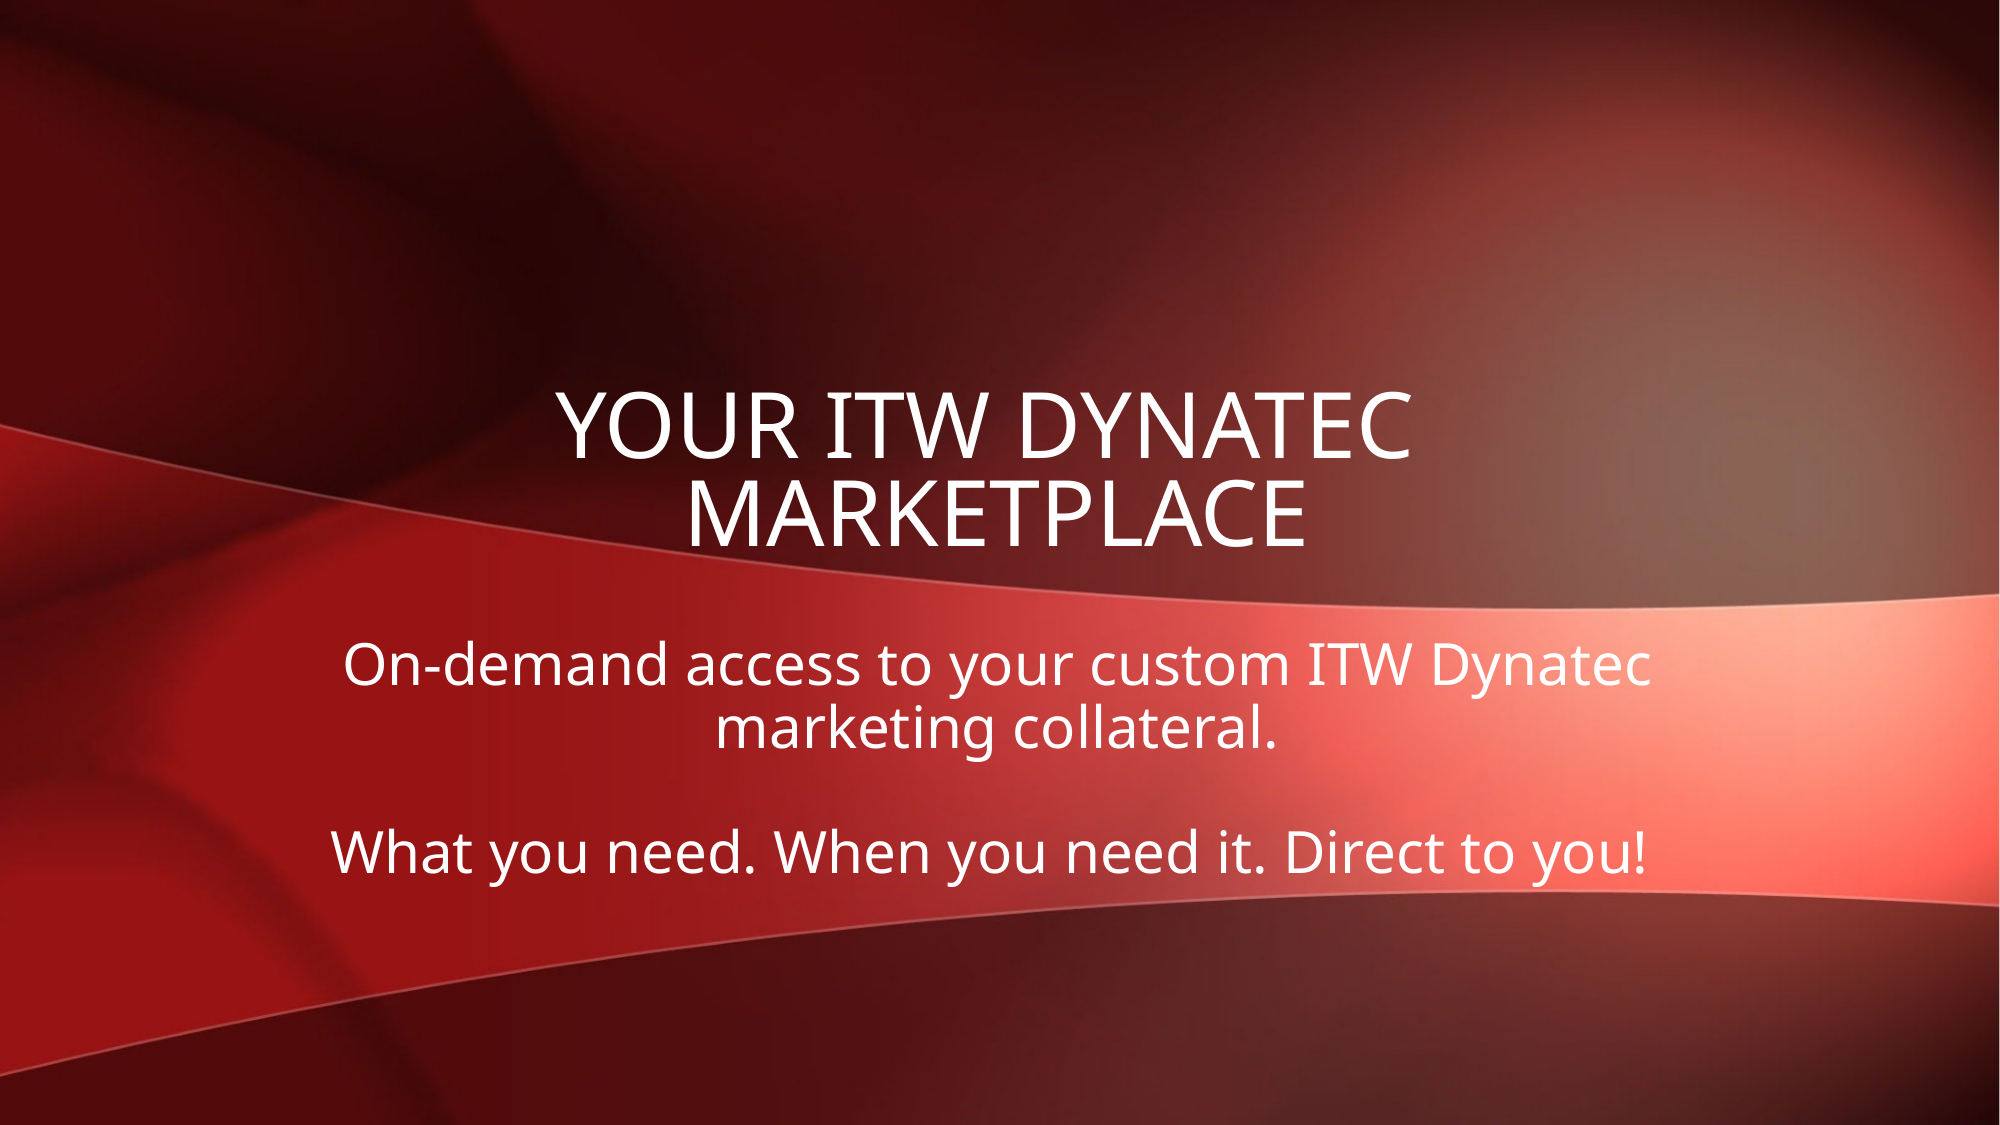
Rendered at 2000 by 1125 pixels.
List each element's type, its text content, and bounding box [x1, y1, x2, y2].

subtitle On-demand access to your custom ITW Dynatec marketing collateral. What you need. When you need it. Direct to you! [240, 653, 1754, 984]
title Your ITW Dynatec Marketplace [240, 299, 1754, 653]
picture [0, 0, 2000, 1125]
